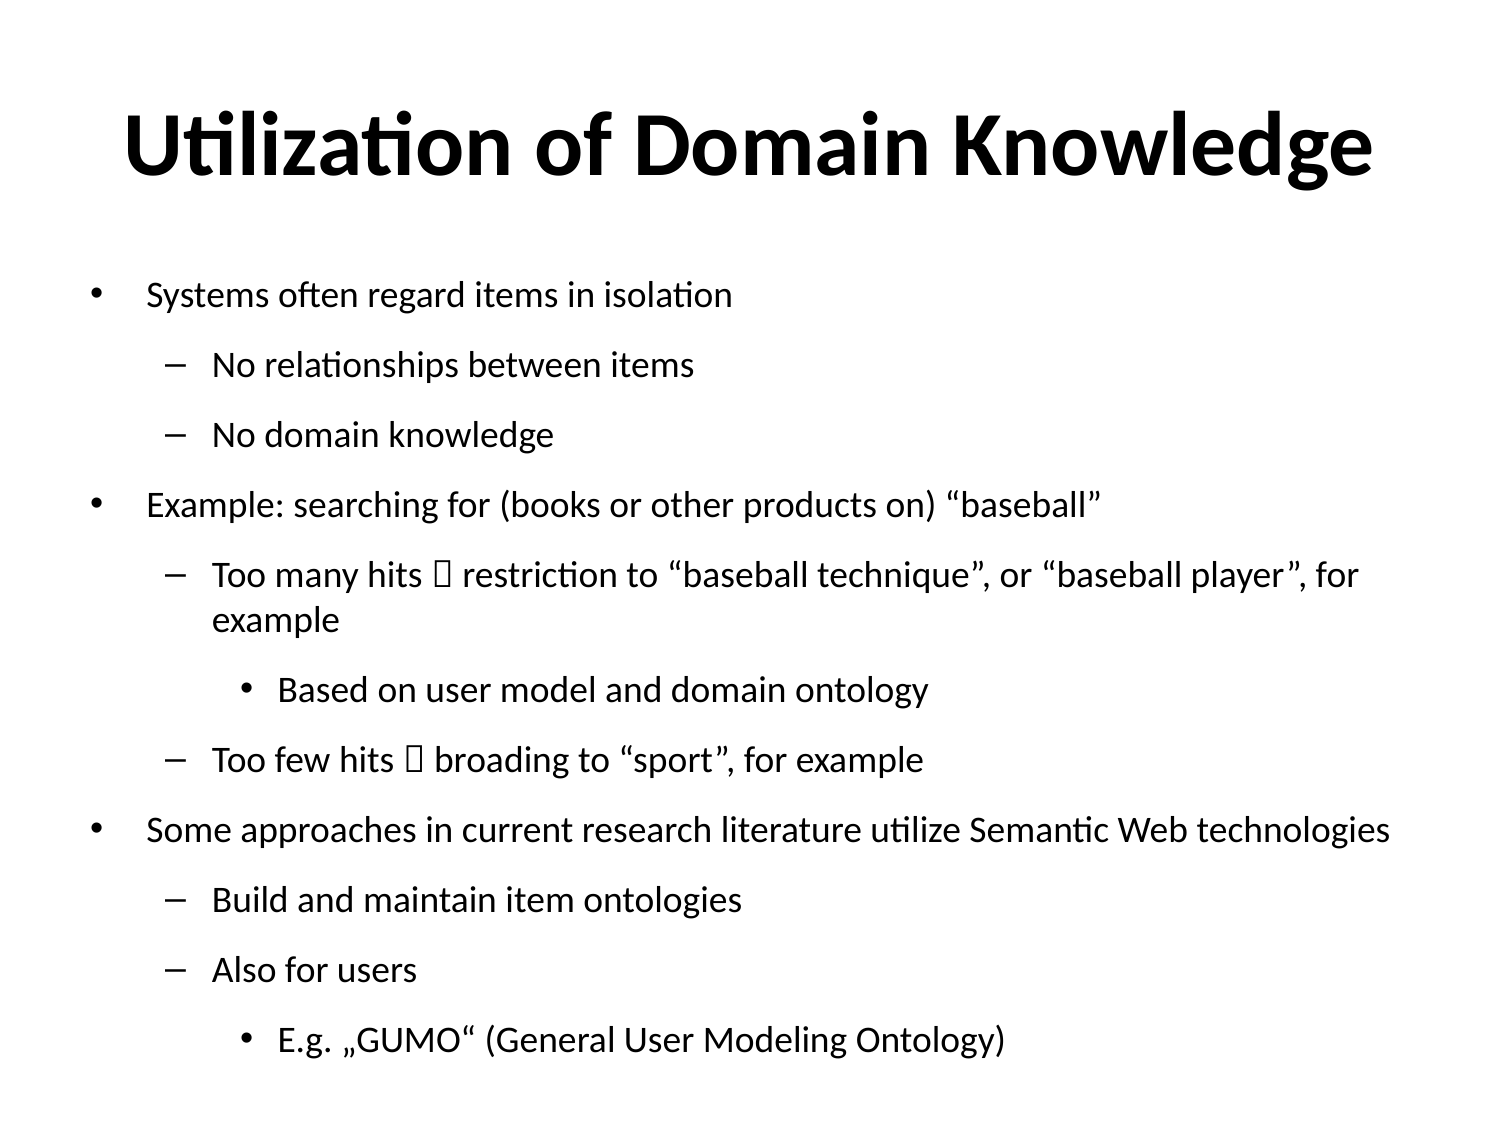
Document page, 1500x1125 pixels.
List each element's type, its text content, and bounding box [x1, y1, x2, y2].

list Systems often regard items in isolation No relationships between items No domain knowledge Example: searching for (books or other products on) “baseball” Too many hits  restriction to “baseball technique”, or “baseball player”, for example Based on user model and domain ontology Too few hits  broading to “sport”, for example Some approaches in current research literature utilize Semantic Web technologies Build and maintain item ontologies Also for users E.g. „GUMO“ (General User Modeling Ontology) [75, 262, 1425, 1005]
title Utilization of Domain Knowledge [75, 45, 1425, 233]
